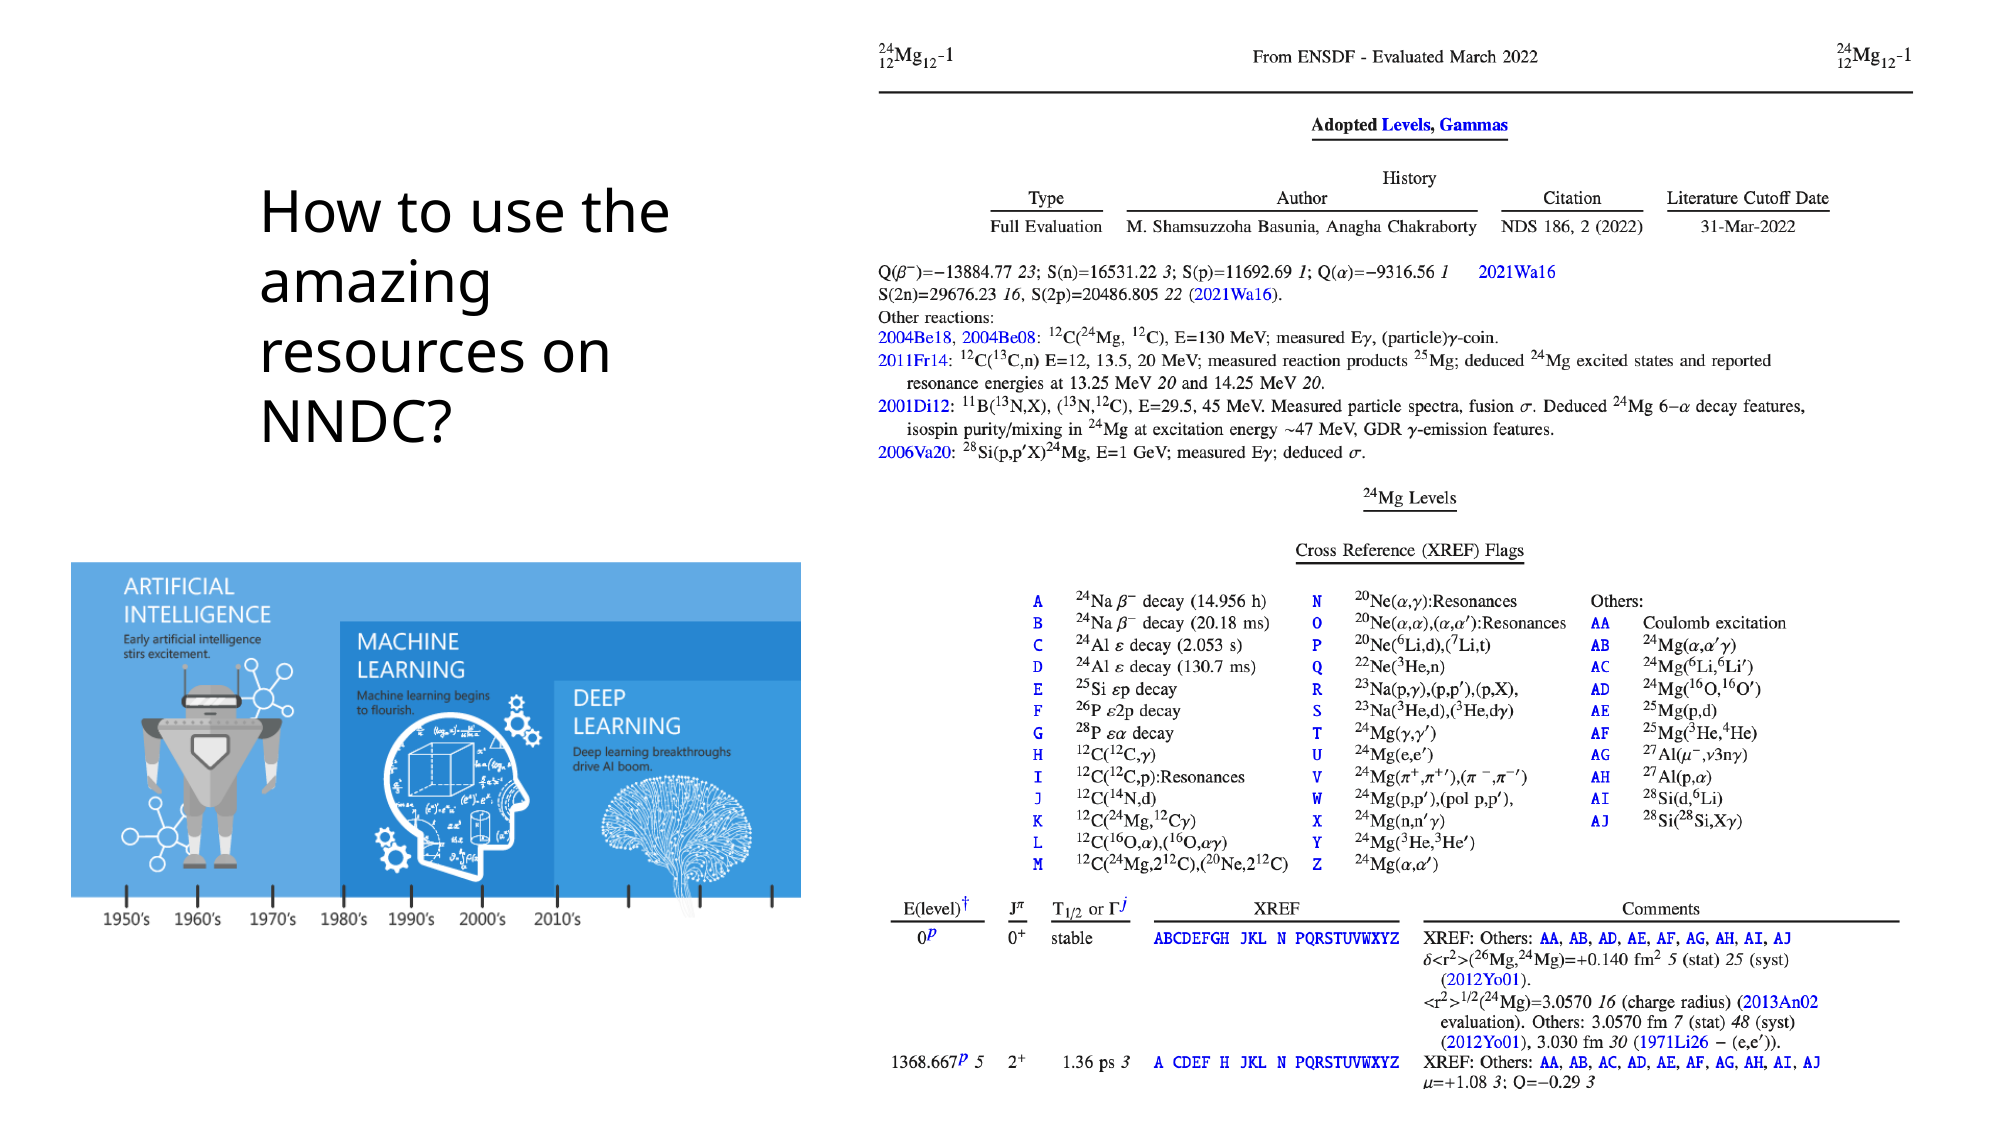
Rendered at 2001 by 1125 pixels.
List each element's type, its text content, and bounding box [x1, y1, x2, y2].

picture [71, 561, 802, 928]
text_box How to use the amazing resources on NNDC? [244, 166, 700, 462]
picture [856, 35, 1929, 1090]
